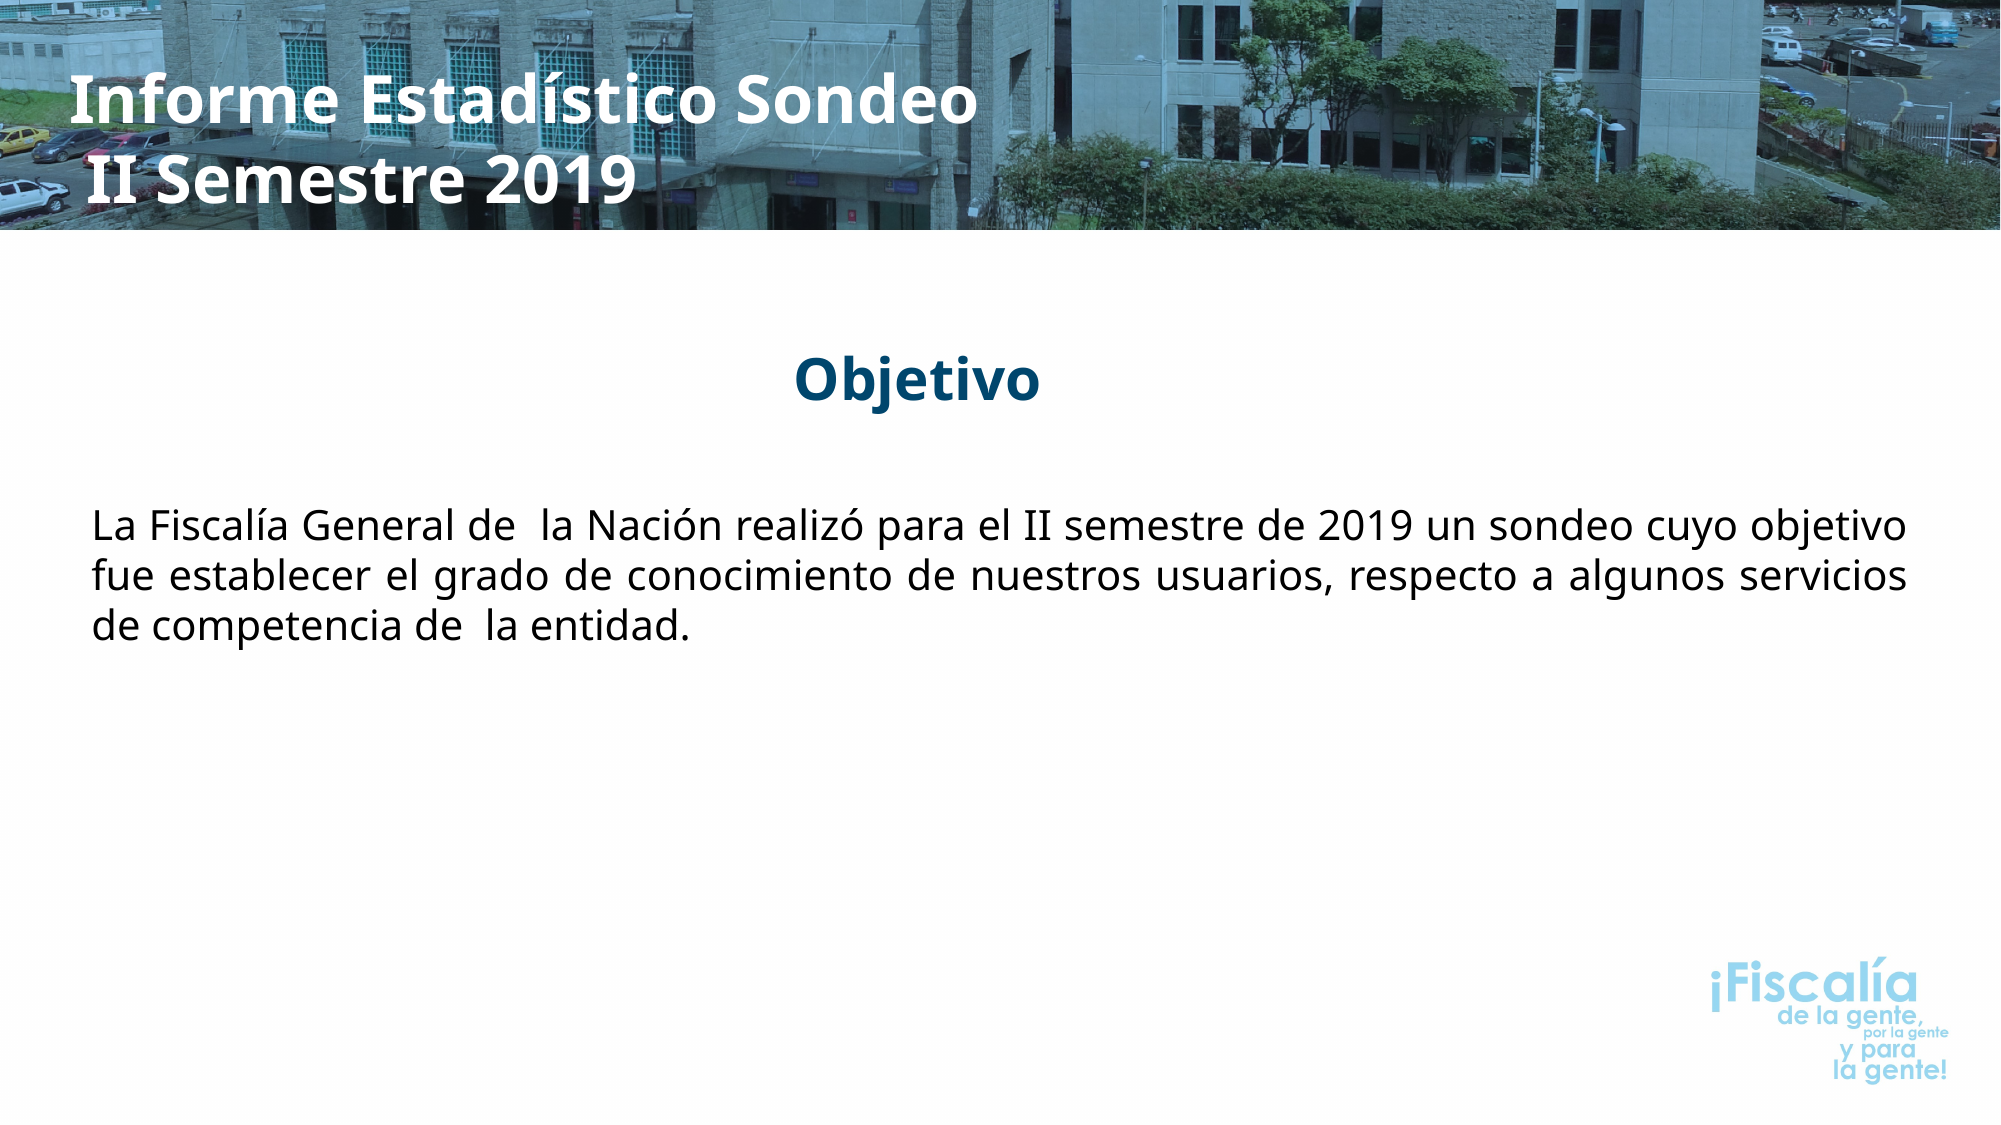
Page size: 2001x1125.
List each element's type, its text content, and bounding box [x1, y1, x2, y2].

text_box Objetivo [504, 334, 1346, 420]
text_box Informe Estadístico Sondeo II Semestre 2019 [61, 49, 1327, 225]
text_box La Fiscalía General de la Nación realizó para el II semestre de 2019 un sondeo cuyo objetivo fue establecer el grado de conocimiento de nuestros usuarios, respecto a algunos servicios de competencia de la entidad. [83, 491, 1917, 657]
picture [0, 0, 2001, 1125]
